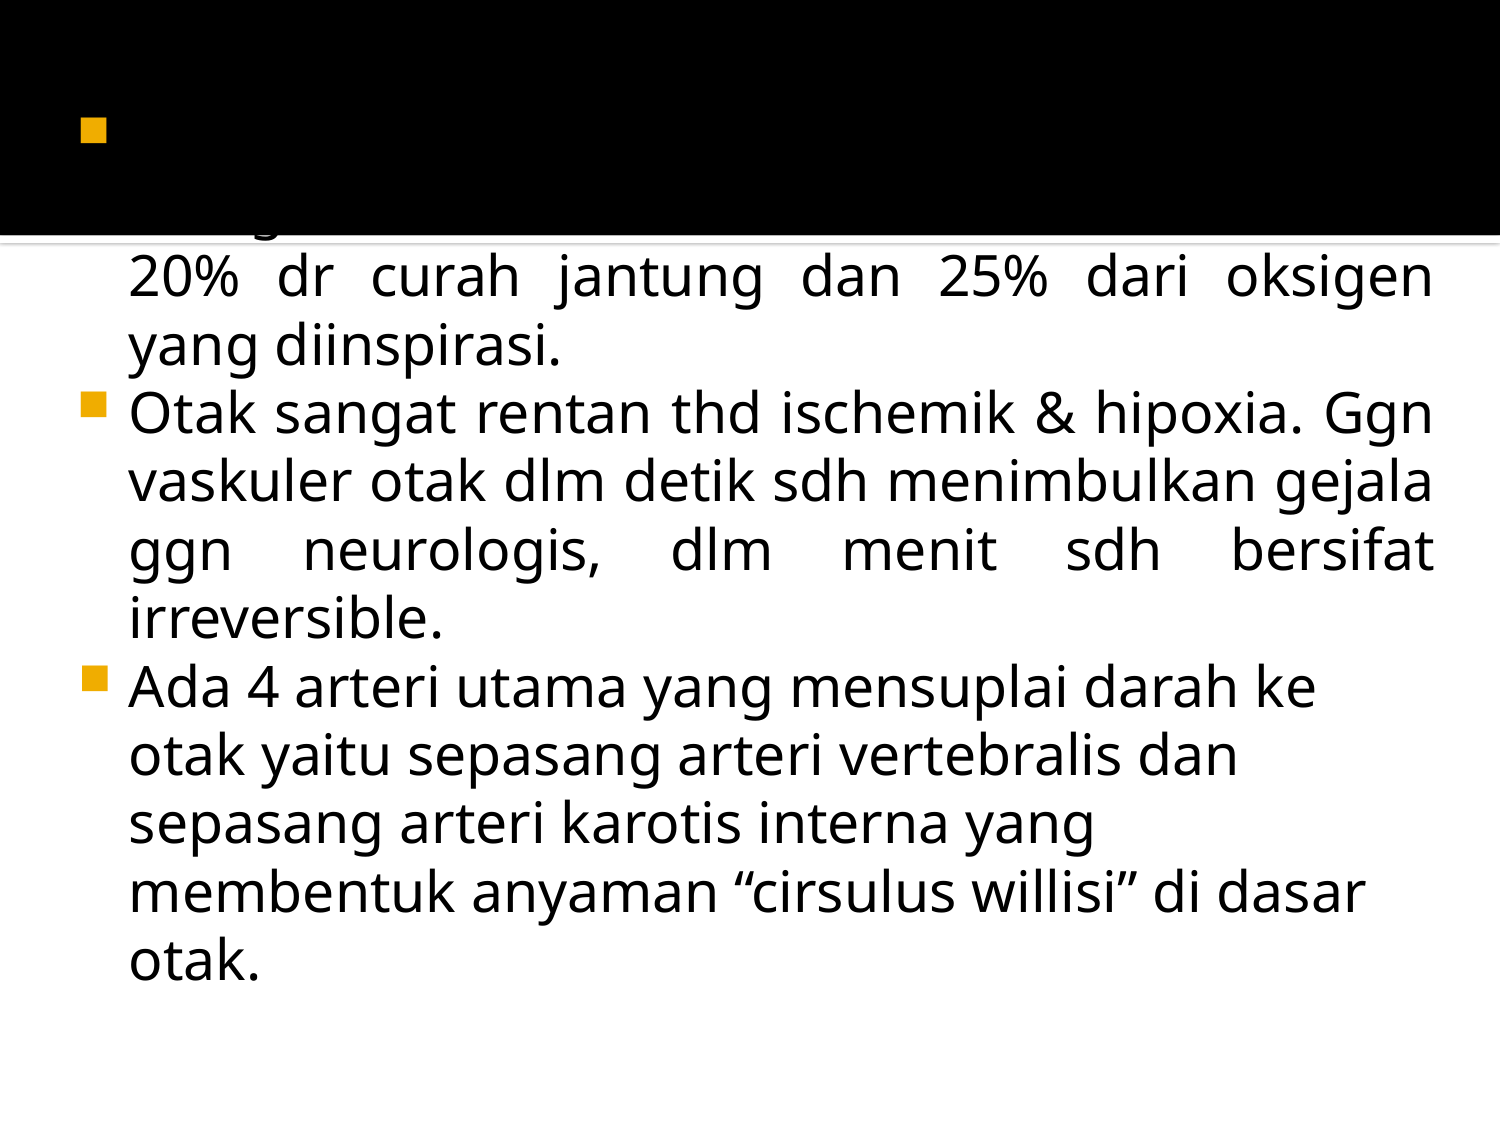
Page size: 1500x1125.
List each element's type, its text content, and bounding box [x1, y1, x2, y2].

list Otak memiliki berat 2% dr seluruh BB, tp mengkonsumsi 100 cc darah/menit atau 15%-20% dr curah jantung dan 25% dari oksigen yang diinspirasi. Otak sangat rentan thd ischemik & hipoxia. Ggn vaskuler otak dlm detik sdh menimbulkan gejala ggn neurologis, dlm menit sdh bersifat irreversible. Ada 4 arteri utama yang mensuplai darah ke otak yaitu sepasang arteri vertebralis dan sepasang arteri karotis interna yang membentuk anyaman “cirsulus willisi” di dasar otak. [49, 87, 1451, 1001]
